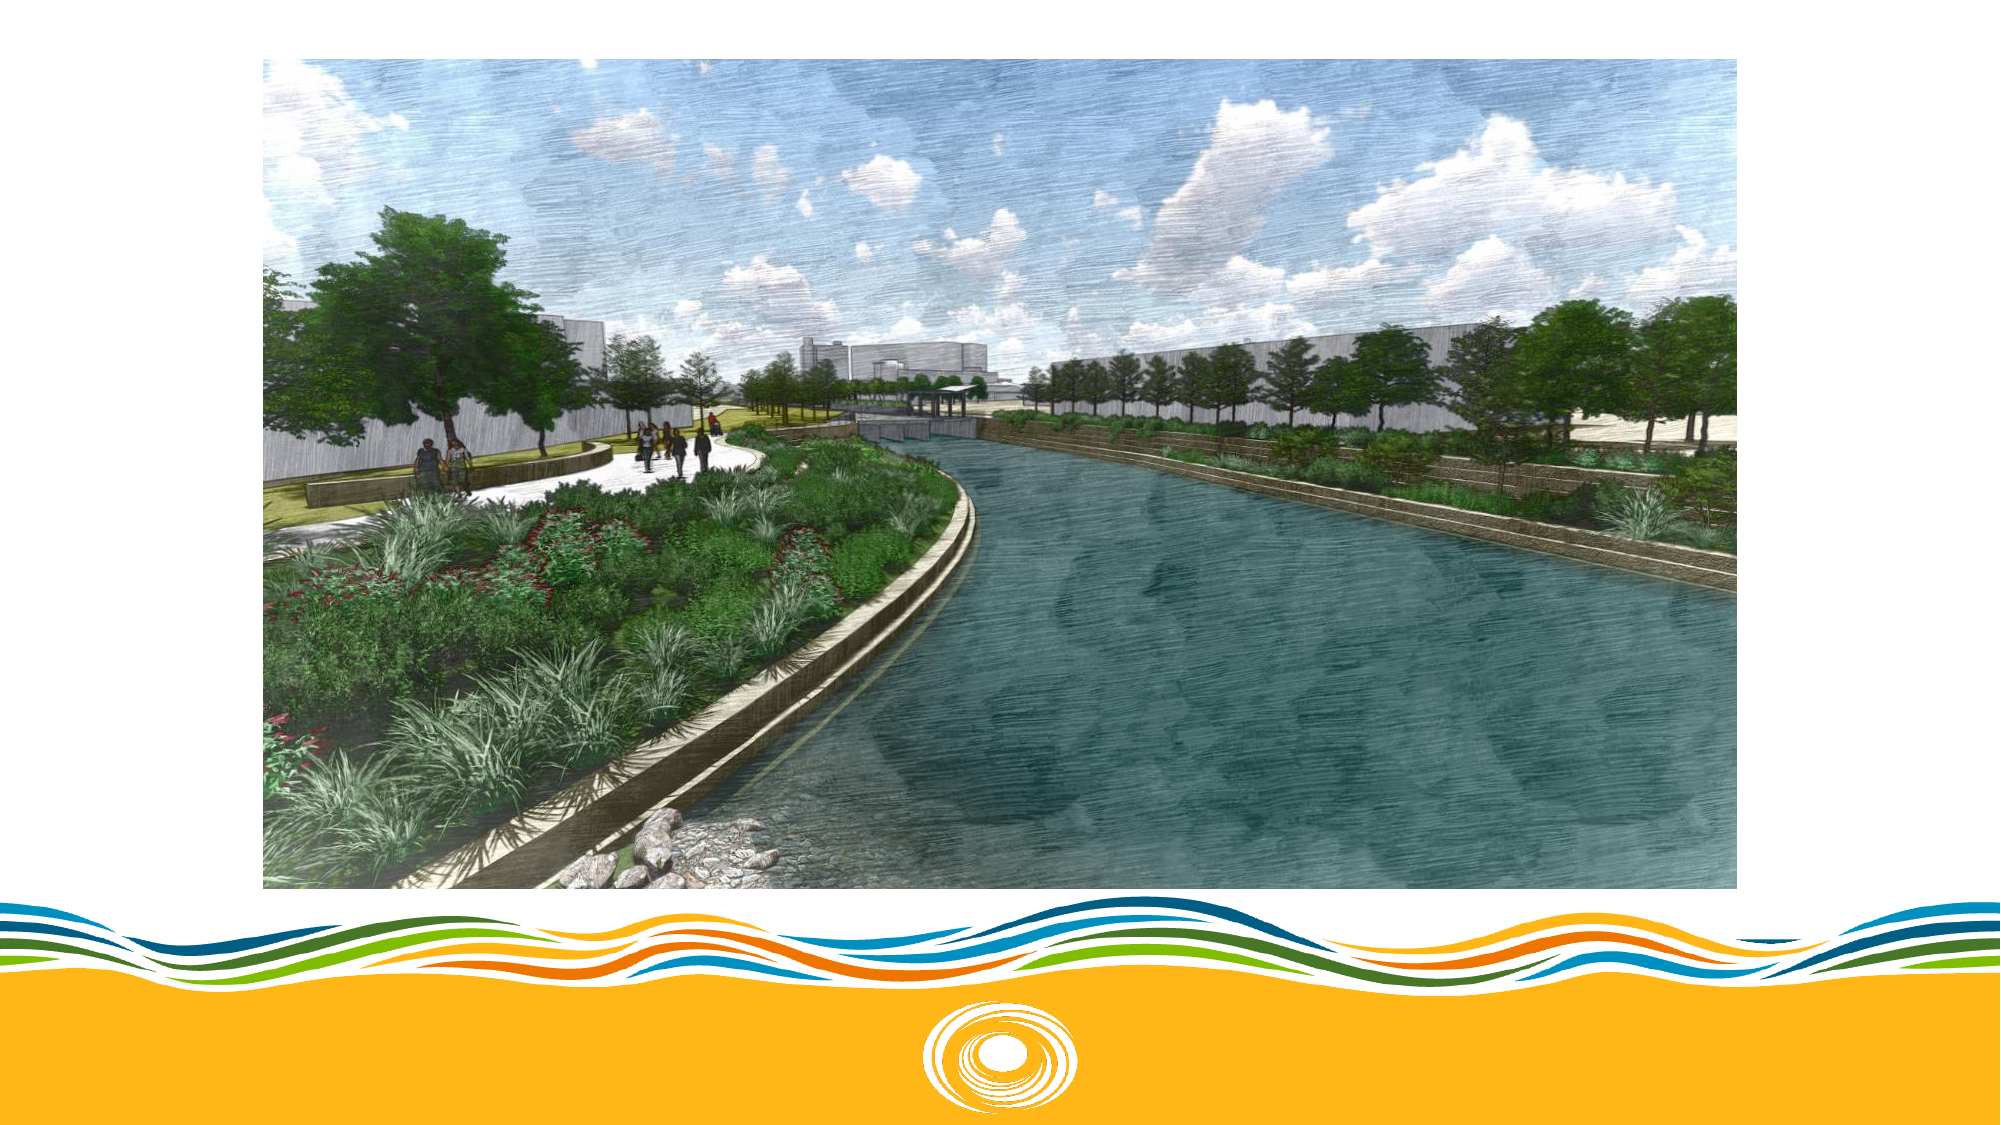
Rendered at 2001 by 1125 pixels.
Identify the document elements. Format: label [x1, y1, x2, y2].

picture [956, 1010, 1067, 1032]
picture [961, 1017, 1051, 1032]
picture [0, 844, 2000, 1032]
list [262, 59, 1737, 889]
